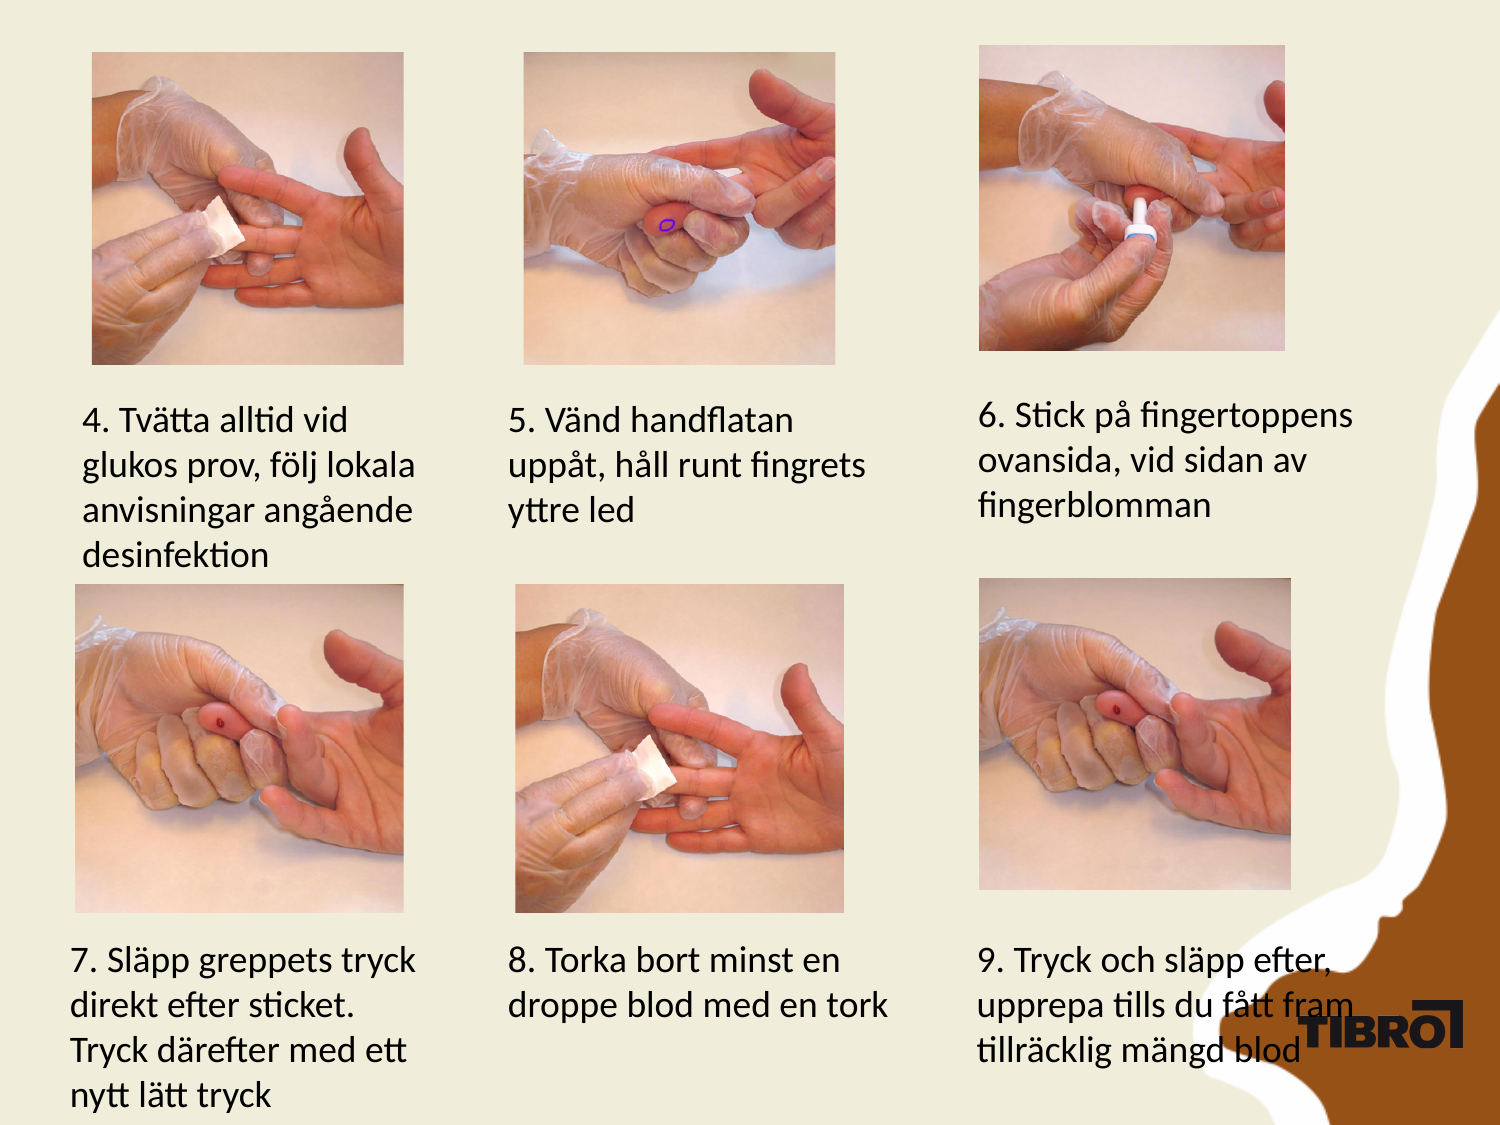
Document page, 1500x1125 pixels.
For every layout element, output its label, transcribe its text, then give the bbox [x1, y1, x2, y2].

picture [91, 52, 404, 365]
picture [74, 584, 404, 914]
text_box 5. Vänd handflatan uppåt, håll runt fingrets yttre led [493, 387, 911, 538]
picture [978, 44, 1500, 1125]
text_box 7. Släpp greppets tryck direkt efter sticket. Tryck därefter med ett nytt lätt tryck [55, 928, 433, 1123]
picture [514, 584, 845, 914]
text_box 8. Torka bort minst en droppe blod med en tork [493, 928, 911, 1033]
text_box 6. Stick på fingertoppens ovansida, vid sidan av fingerblomman [963, 382, 1425, 533]
picture [523, 52, 836, 365]
text_box 9. Tryck och släpp efter, upprepa tills du fått fram tillräcklig mängd blod [961, 928, 1425, 1078]
text_box 4. Tvätta alltid vid glukos prov, följ lokala anvisningar angående desinfektion [67, 387, 433, 583]
